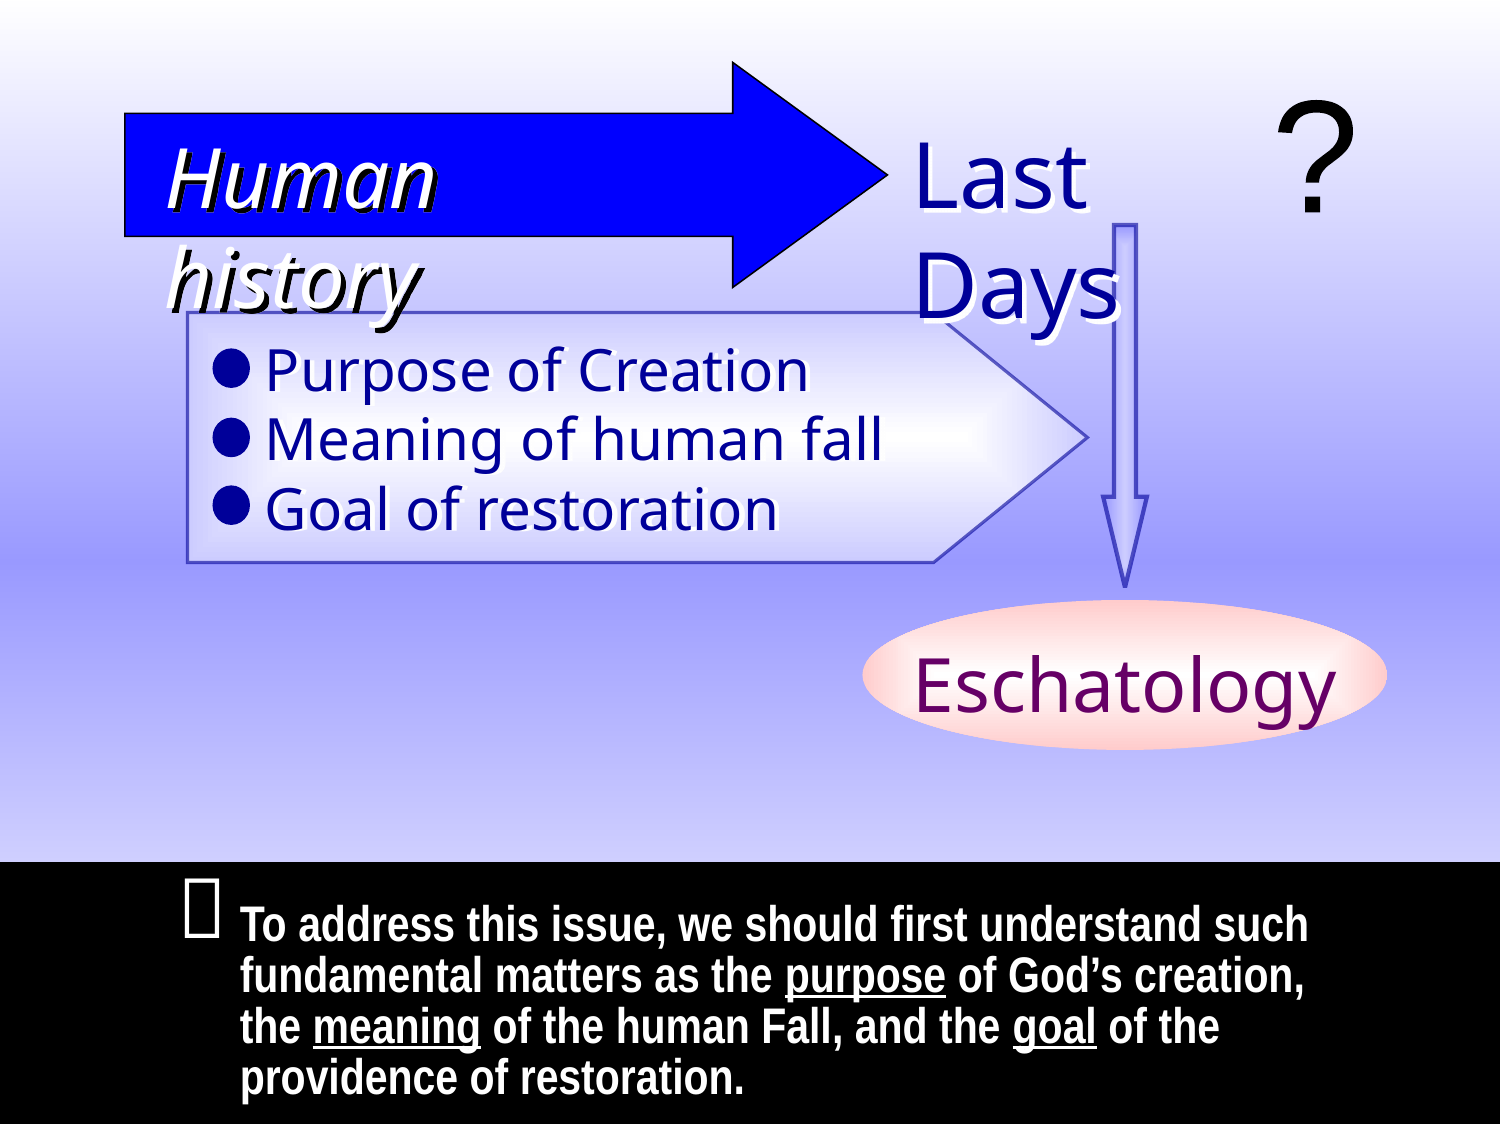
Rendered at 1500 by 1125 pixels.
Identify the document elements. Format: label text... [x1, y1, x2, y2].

text_box Purpose of Creation [249, 321, 900, 391]
text_box Eschatology [862, 599, 1388, 750]
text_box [124, 62, 888, 288]
text_box [1103, 243, 1147, 588]
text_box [896, 99, 1354, 235]
text_box Meaning of human fall [249, 391, 1000, 484]
text_box [0, 549, 933, 564]
text_box [212, 485, 249, 525]
text_box [0, 862, 1500, 1124]
text_box [212, 348, 249, 388]
text_box [187, 312, 1088, 563]
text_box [162, 887, 1376, 1113]
text_box [952, 549, 1116, 554]
text_box [212, 417, 249, 458]
text_box [1134, 549, 1500, 554]
text_box Goal of restoration [249, 460, 900, 554]
